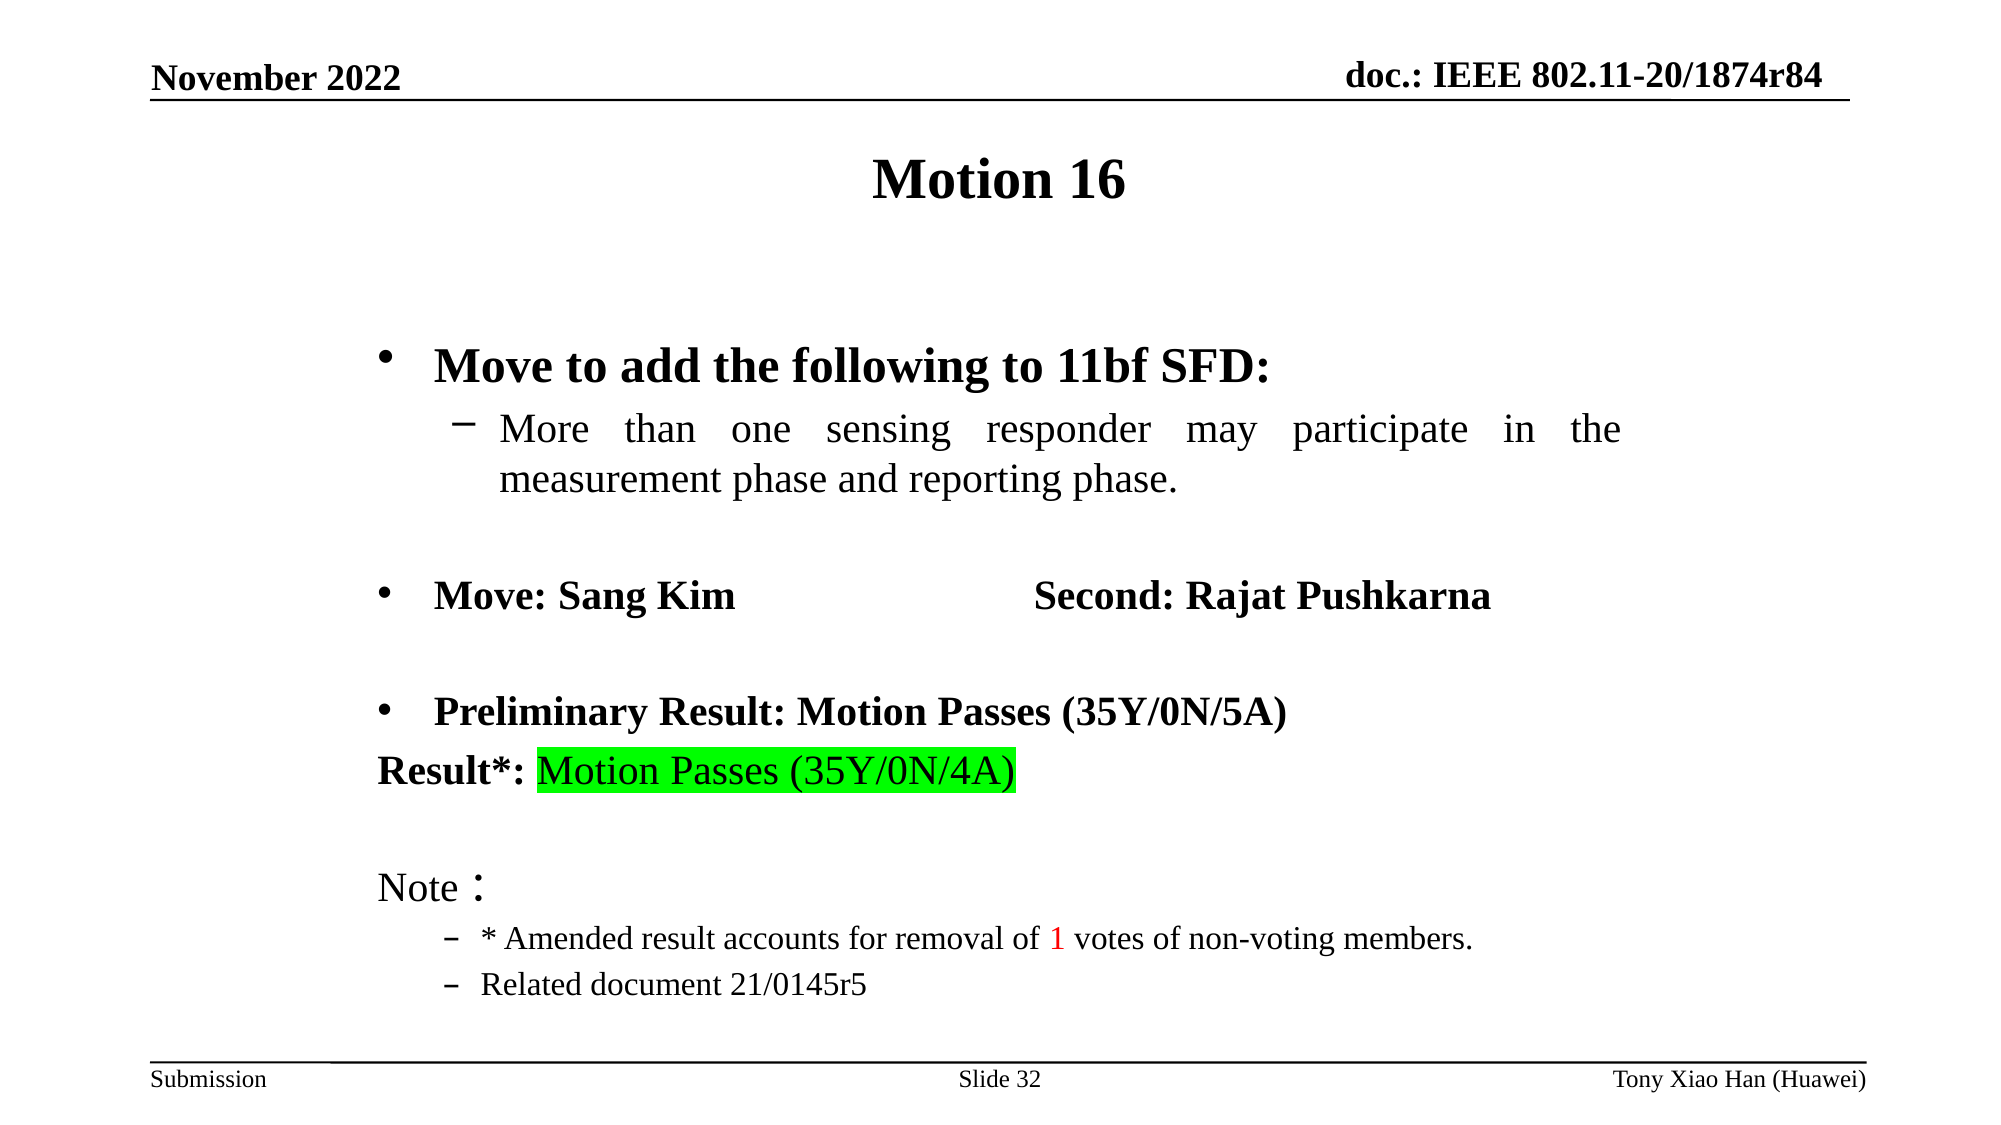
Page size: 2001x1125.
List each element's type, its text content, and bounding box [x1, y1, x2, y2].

text_box Move to add the following to 11bf SFD: More than one sensing responder may participate in the measurement phase and reporting phase. Move: Sang Kim Second: Rajat Pushkarna Preliminary Result: Motion Passes (35Y/0N/5A) Result*: Motion Passes (35Y/0N/4A) Note： * Amended result accounts for removal of 1 votes of non-voting members. Related document 21/0145r5 [362, 324, 1638, 1013]
text_box Motion 16 [362, 87, 1638, 263]
